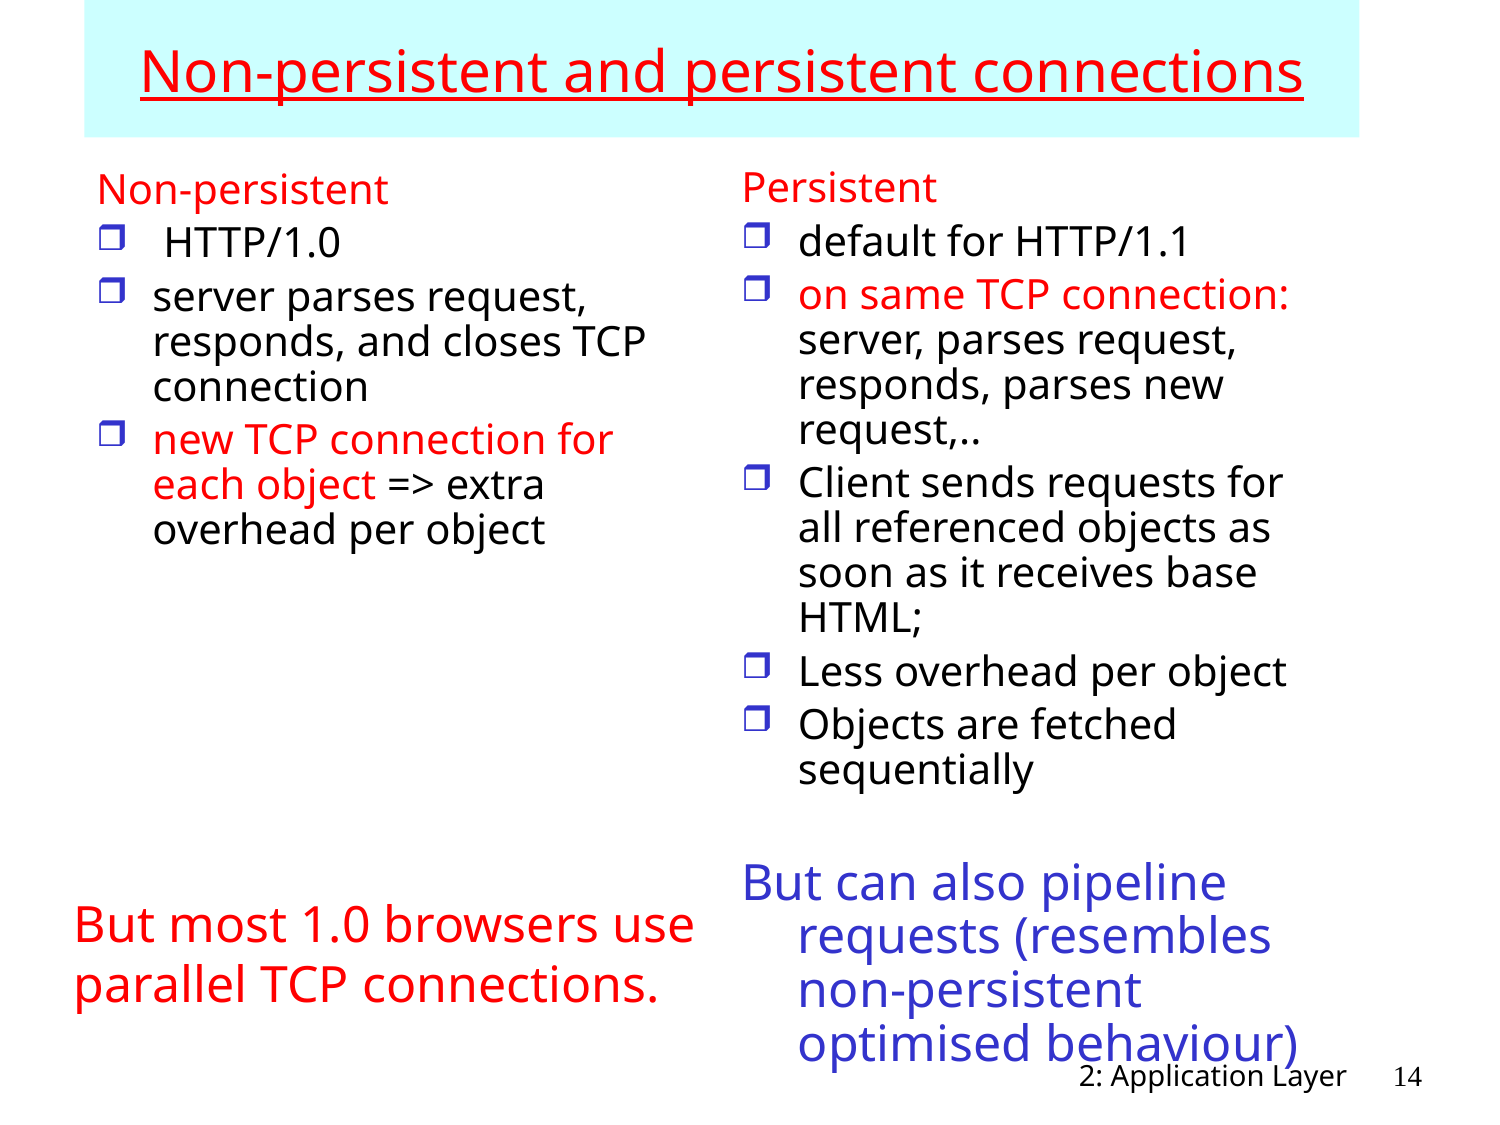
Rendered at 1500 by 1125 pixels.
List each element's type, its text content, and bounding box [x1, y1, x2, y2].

list Non-persistent HTTP/1.0 server parses request, responds, and closes TCP connection new TCP connection for each object => extra overhead per object [80, 160, 707, 885]
list Persistent default for HTTP/1.1 on same TCP connection: server, parses request, responds, parses new request,.. Client sends requests for all referenced objects as soon as it receives base HTML; Less overhead per object Objects are fetched sequentially But can also pipeline requests (resembles non-persistent optimised behaviour) [726, 159, 1352, 923]
text_box But most 1.0 browsers use parallel TCP connections. [59, 885, 711, 1021]
footer 2: Application Layer [887, 1049, 1362, 1125]
title Non-persistent and persistent connections [84, 0, 1360, 138]
slide_number 14 [1362, 1049, 1438, 1125]
